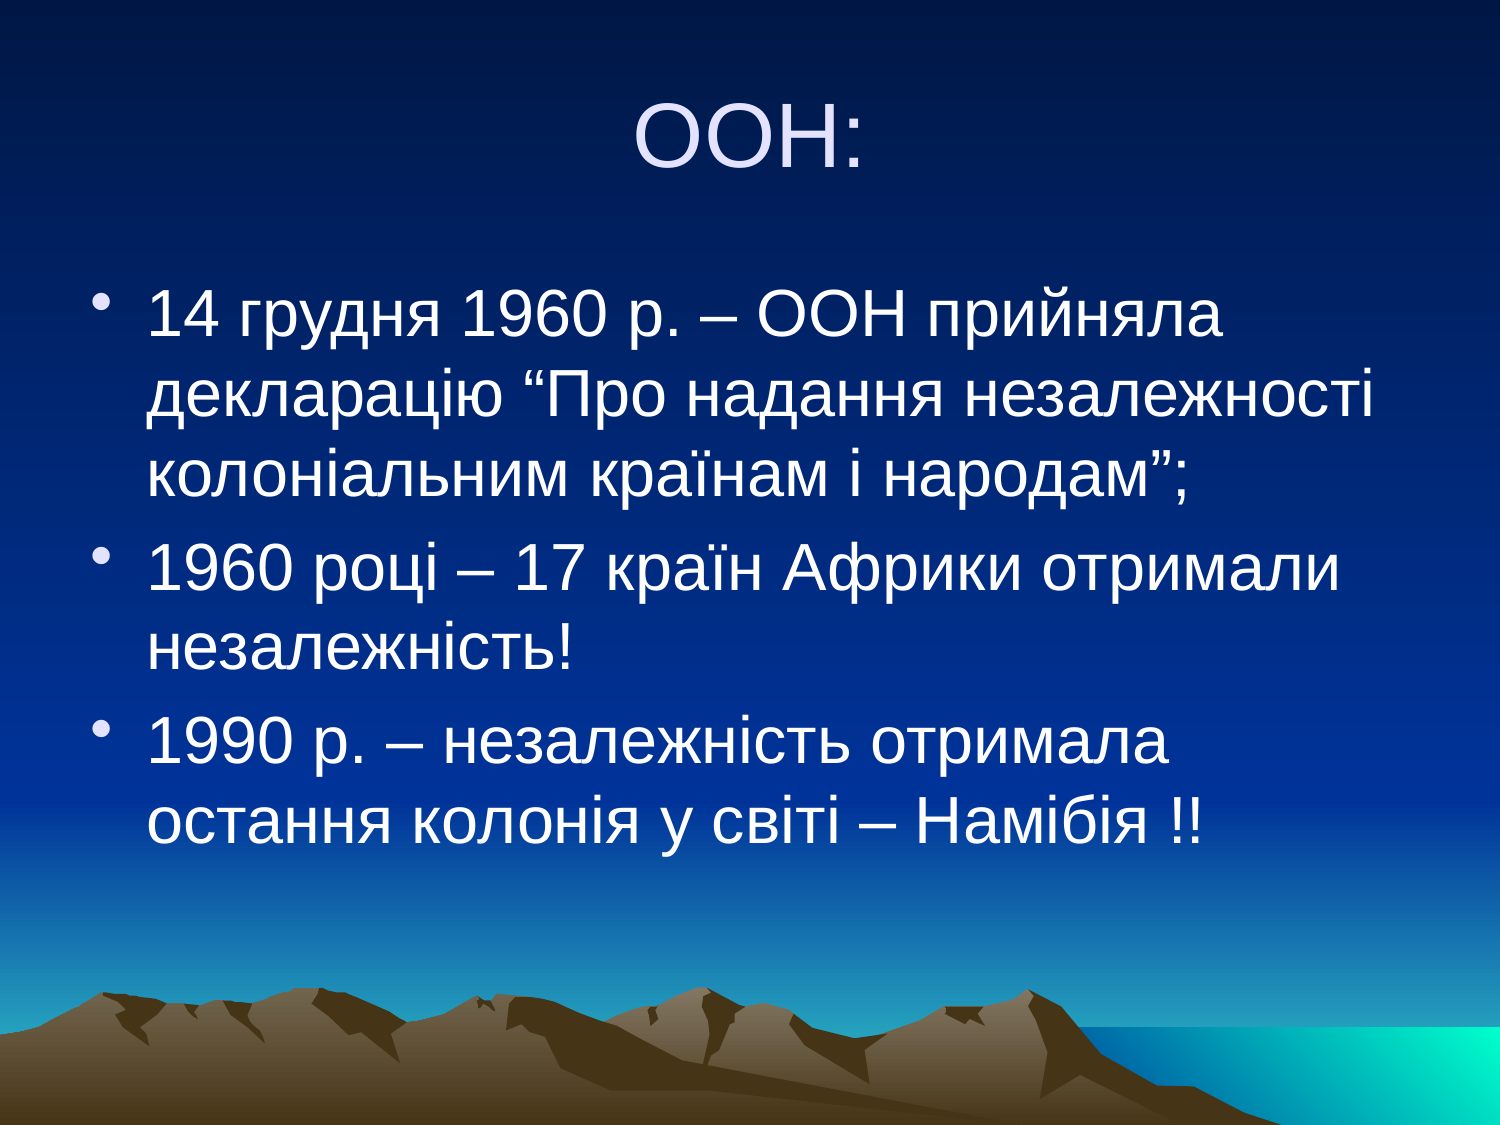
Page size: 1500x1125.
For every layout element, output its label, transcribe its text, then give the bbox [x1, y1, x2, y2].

list 14 грудня 1960 р. – ООН прийняла декларацію “Про надання незалежності колоніальним країнам і народам”; 1960 році – 17 країн Африки отримали незалежність! 1990 р. – незалежність отримала остання колонія у світі – Намібія !! [75, 262, 1425, 1000]
title ООН: [74, 37, 1426, 226]
